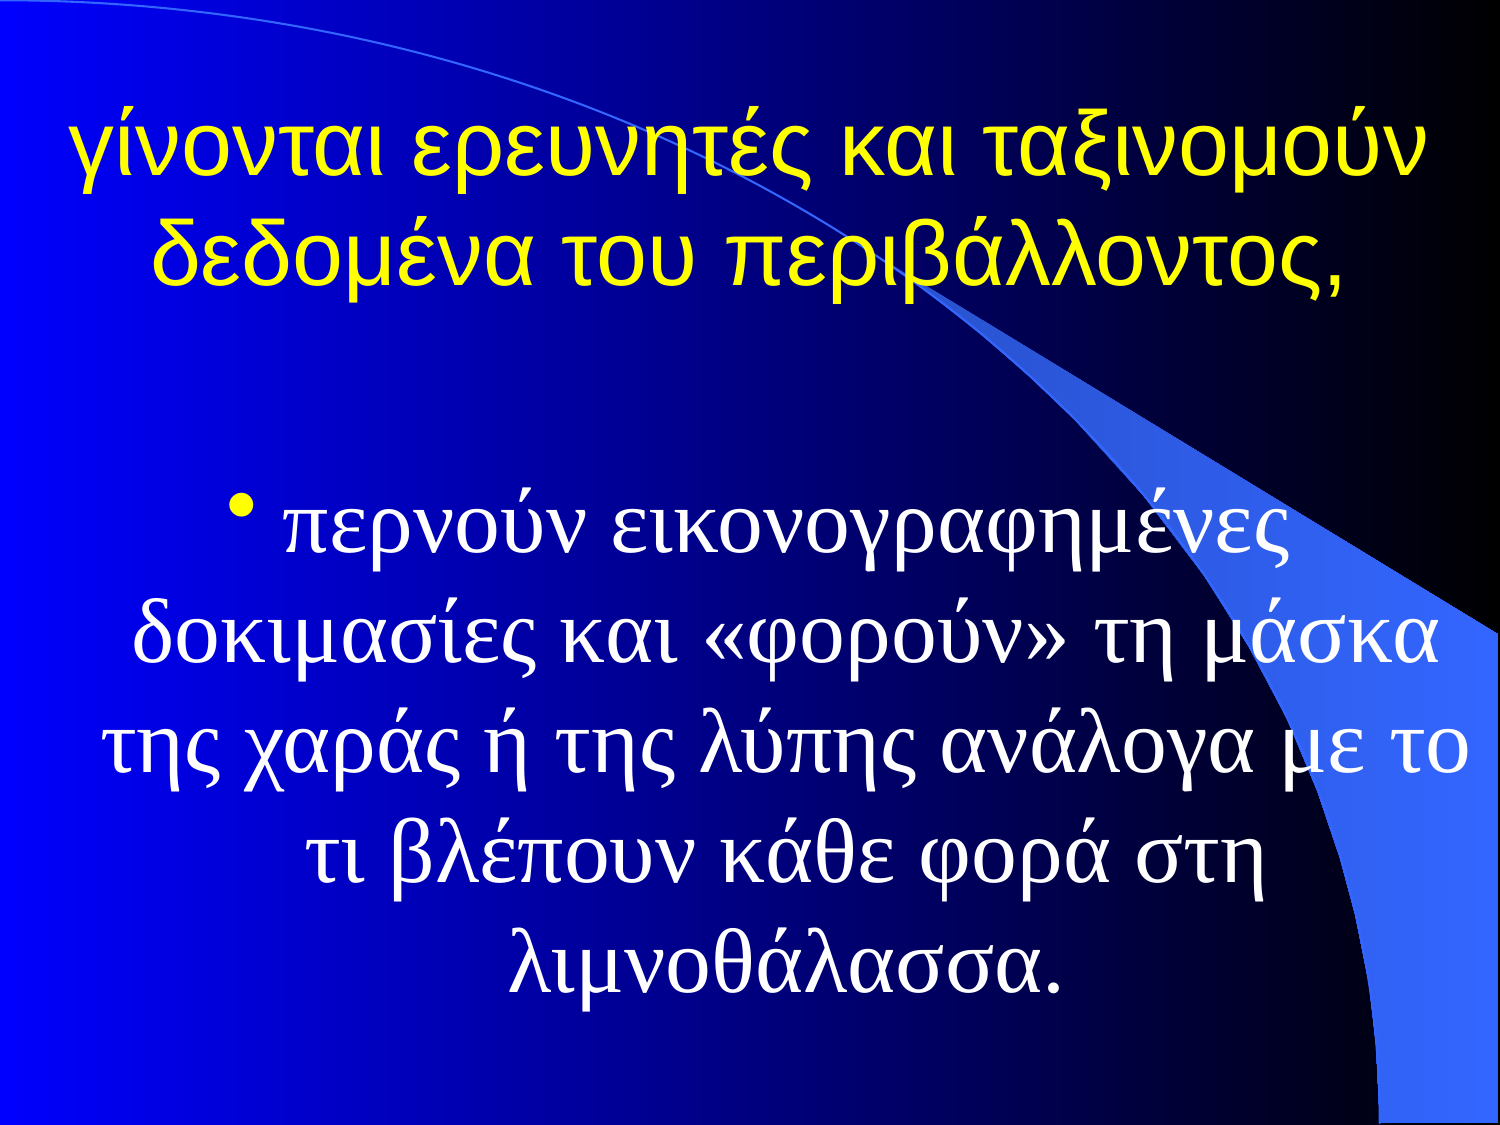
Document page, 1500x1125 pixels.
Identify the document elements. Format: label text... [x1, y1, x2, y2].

title γίνονται ερευνητές και ταξινομούν δεδομένα του περιβάλλοντος, [0, 99, 1500, 288]
list περνούν εικονογραφημένες δοκιμασίες και «φορούν» τη μάσκα της χαράς ή της λύπης ανάλογα με το τι βλέπουν κάθε φορά στη λιμνοθάλασσα. [17, 324, 1500, 1000]
